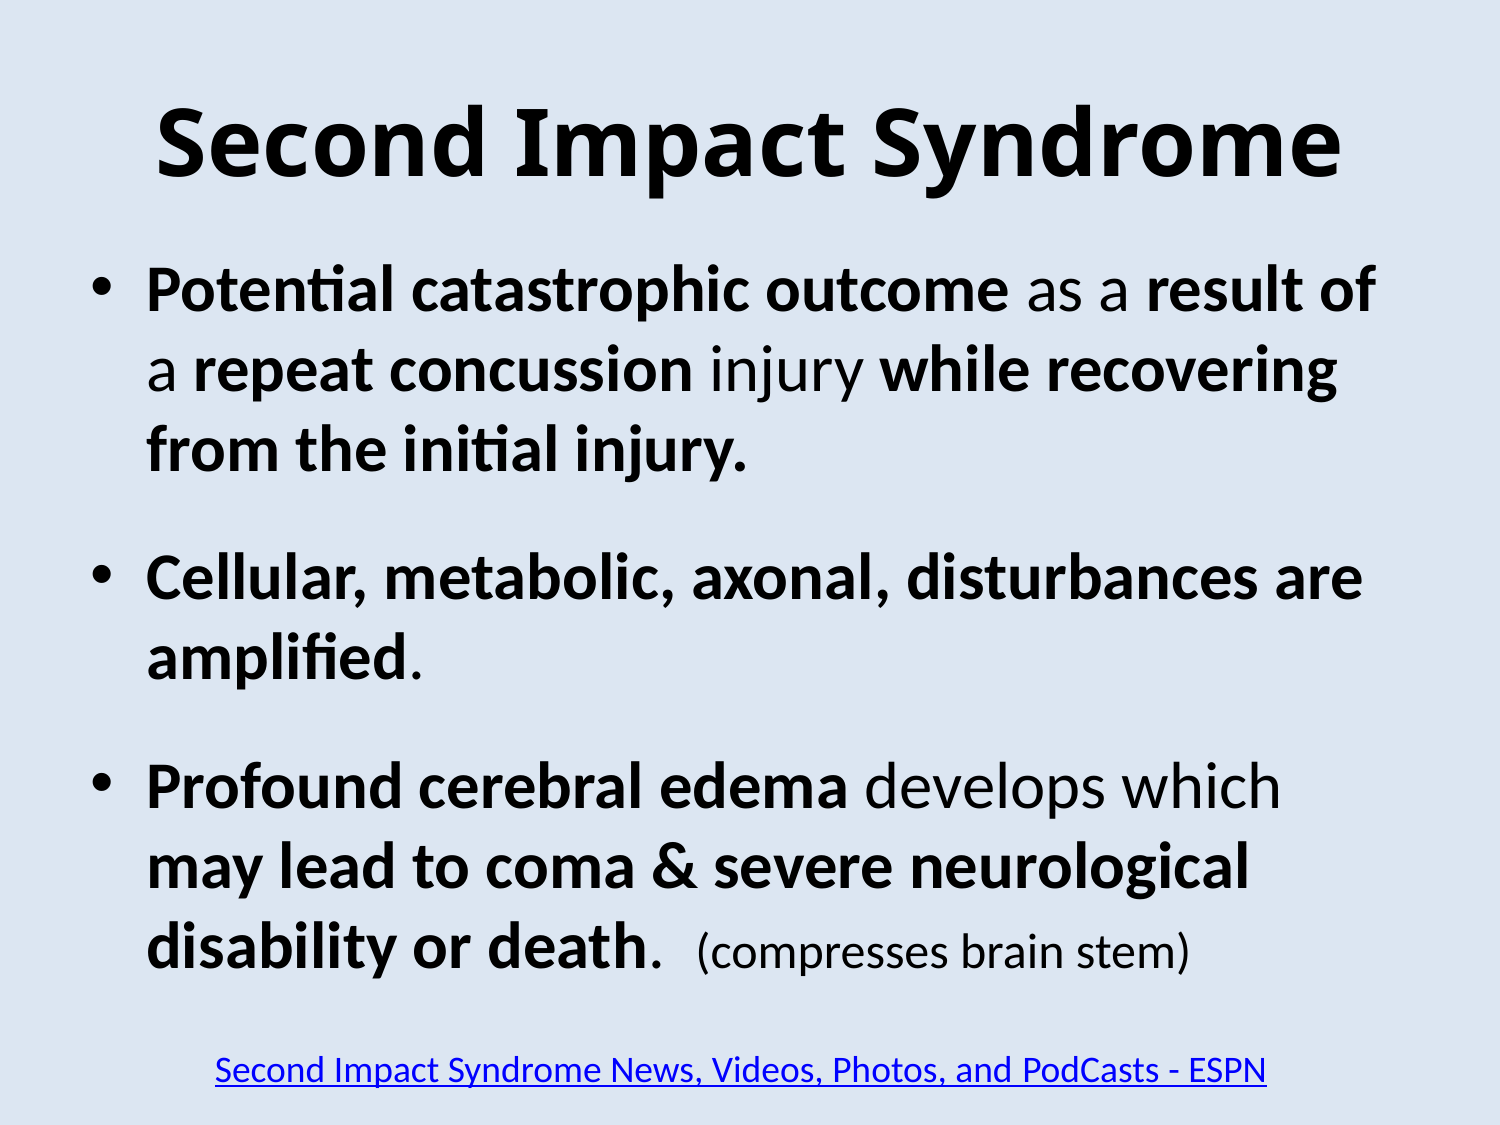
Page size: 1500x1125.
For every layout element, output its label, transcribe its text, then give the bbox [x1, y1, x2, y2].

list Potential catastrophic outcome as a result of a repeat concussion injury while recovering from the initial injury. Cellular, metabolic, axonal, disturbances are amplified. Profound cerebral edema develops which may lead to coma & severe neurological disability or death. (compresses brain stem) [75, 237, 1425, 1088]
title Second Impact Syndrome [75, 45, 1425, 233]
text_box Second Impact Syndrome News, Videos, Photos, and PodCasts - ESPN [199, 1037, 1400, 1098]
